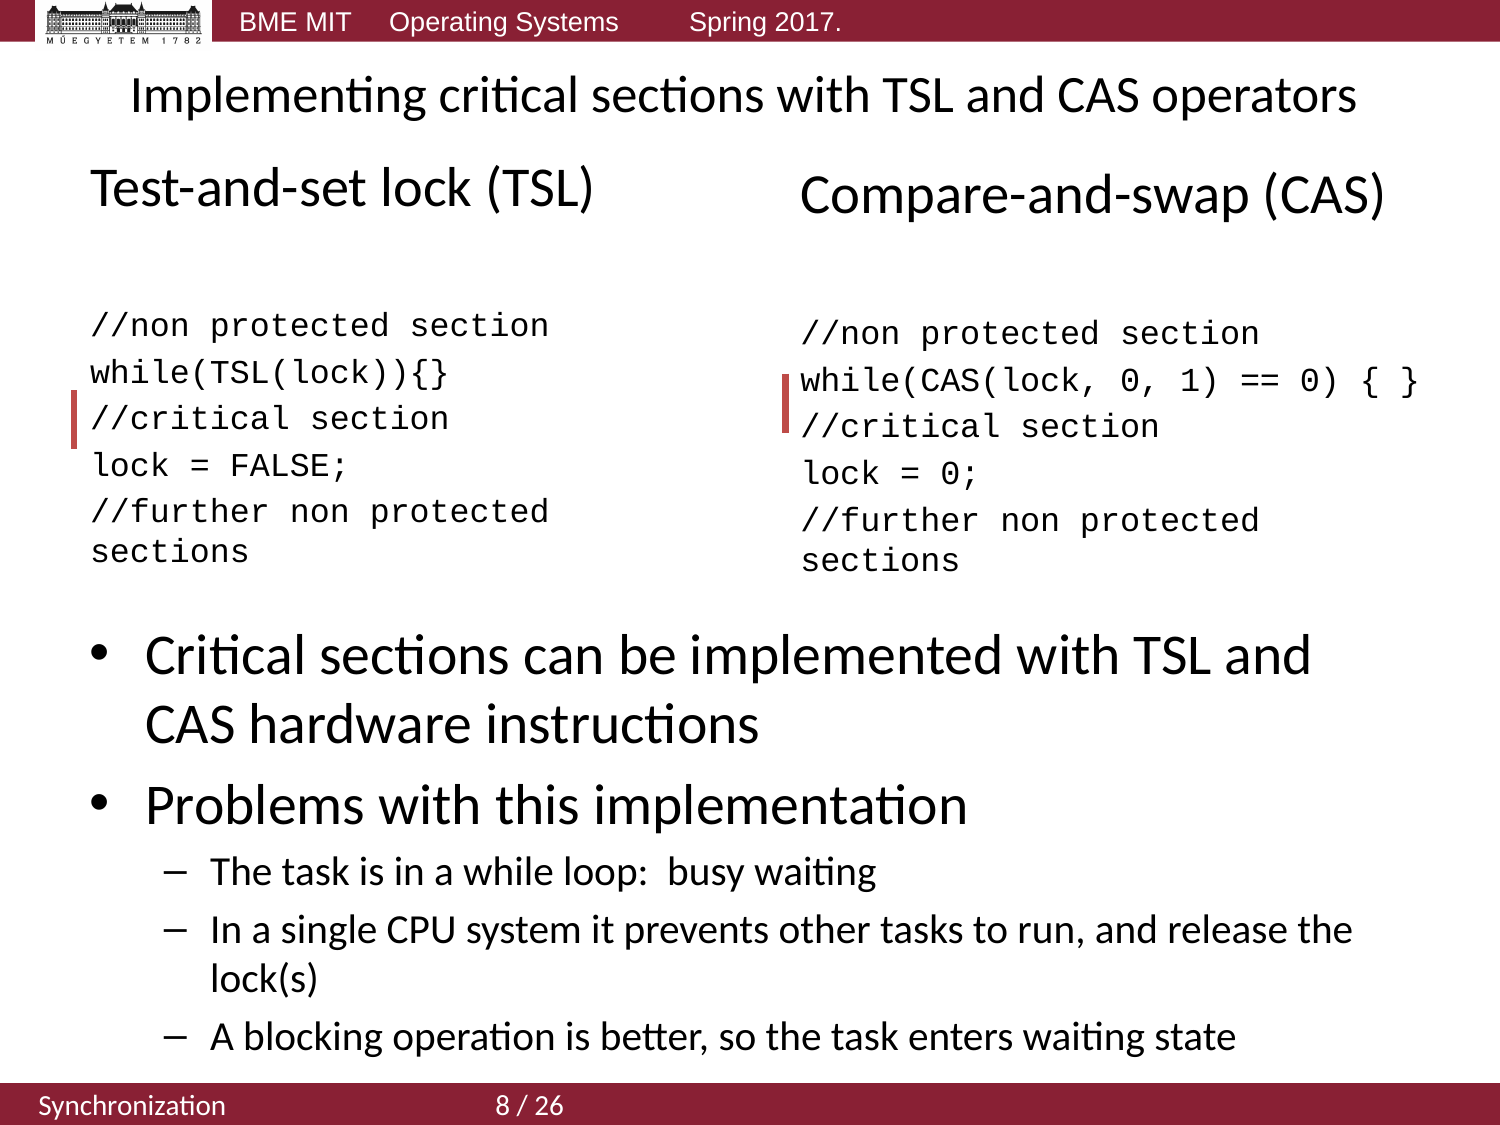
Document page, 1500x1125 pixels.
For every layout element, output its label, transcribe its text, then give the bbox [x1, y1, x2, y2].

text_box Compare-and-swap (CAS) //non protected section while(CAS(lock, 0, 1) == 0) { } //critical section lock = 0; //further non protected sections [785, 149, 1449, 610]
title Implementing critical sections with TSL and CAS operators [75, 45, 1425, 138]
picture [35, 0, 212, 51]
list Test-and-set lock (TSL) //non protected section while(TSL(lock)){} //critical section lock = FALSE; //further non protected sections [75, 143, 739, 604]
text_box Critical sections can be implemented with TSL and CAS hardware instructions Problems with this implementation The task is in a while loop: busy waiting In a single CPU system it prevents other tasks to run, and release the lock(s) A blocking operation is better, so the task enters waiting state [74, 609, 1425, 1071]
